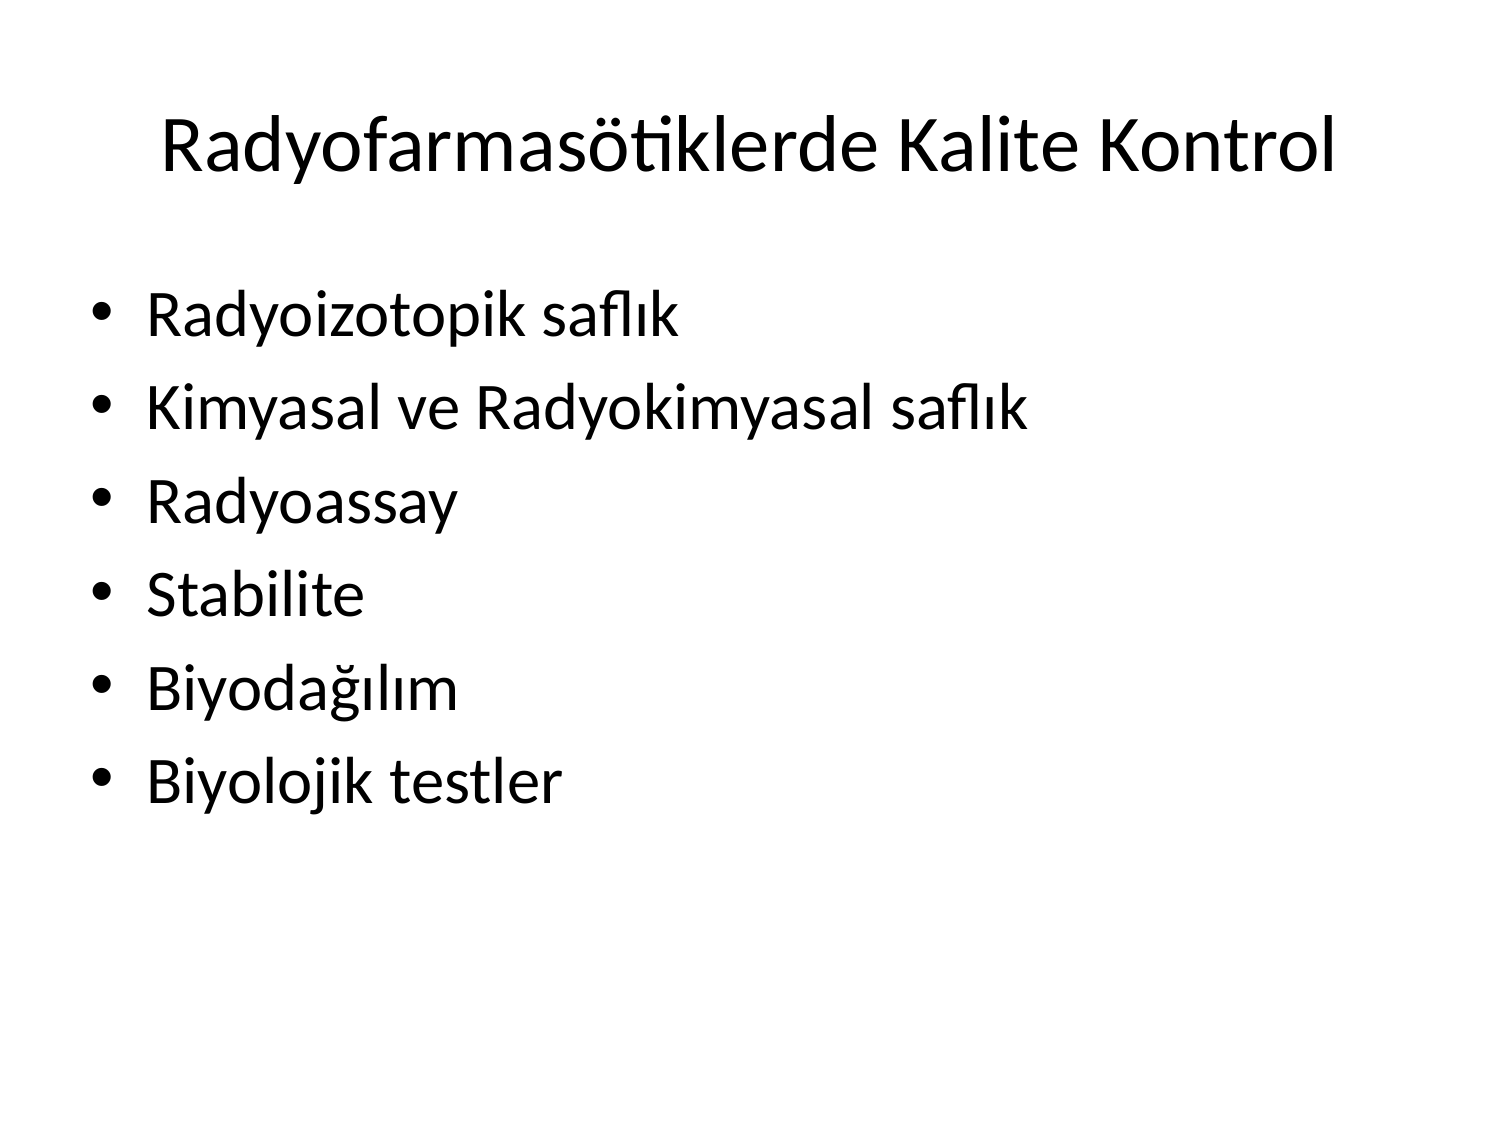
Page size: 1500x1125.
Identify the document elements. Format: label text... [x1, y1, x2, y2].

title Radyofarmasötiklerde Kalite Kontrol [75, 45, 1425, 233]
list Radyoizotopik saflık Kimyasal ve Radyokimyasal saflık Radyoassay Stabilite Biyodağılım Biyolojik testler [75, 262, 1425, 1005]
